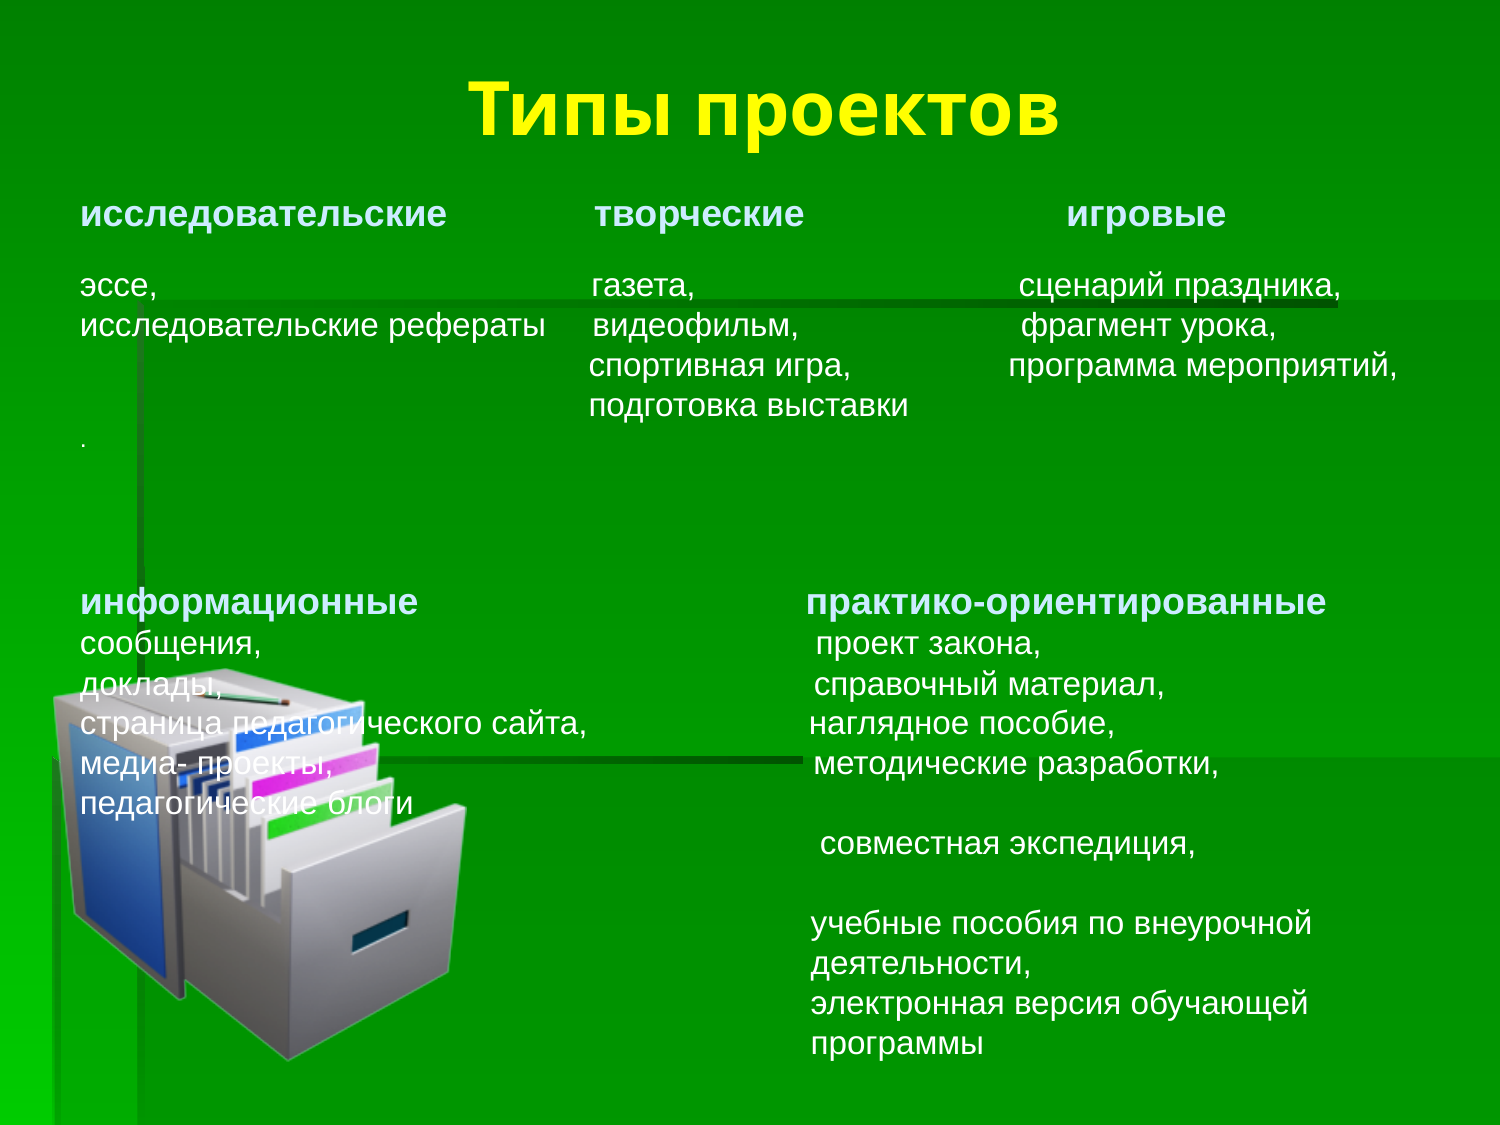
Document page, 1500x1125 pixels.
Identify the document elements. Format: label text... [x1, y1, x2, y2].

picture [52, 668, 467, 1062]
list исследовательские творческие игровые эссе, газета, сценарий праздника, исследовательские рефераты видеофильм, фрагмент урока, спортивная игра, программа мероприятий, подготовка выставки . информационные практико-ориентированные сообщения, проект закона, доклады, справочный материал, страница педагогического сайта, наглядное пособие, медиа- проекты, методические разработки, педагогические блоги совместная экспедиция, учебные пособия по внеурочной деятельности, электронная версия обучающей программы [64, 136, 1474, 1036]
title Типы проектов [76, 30, 1453, 136]
